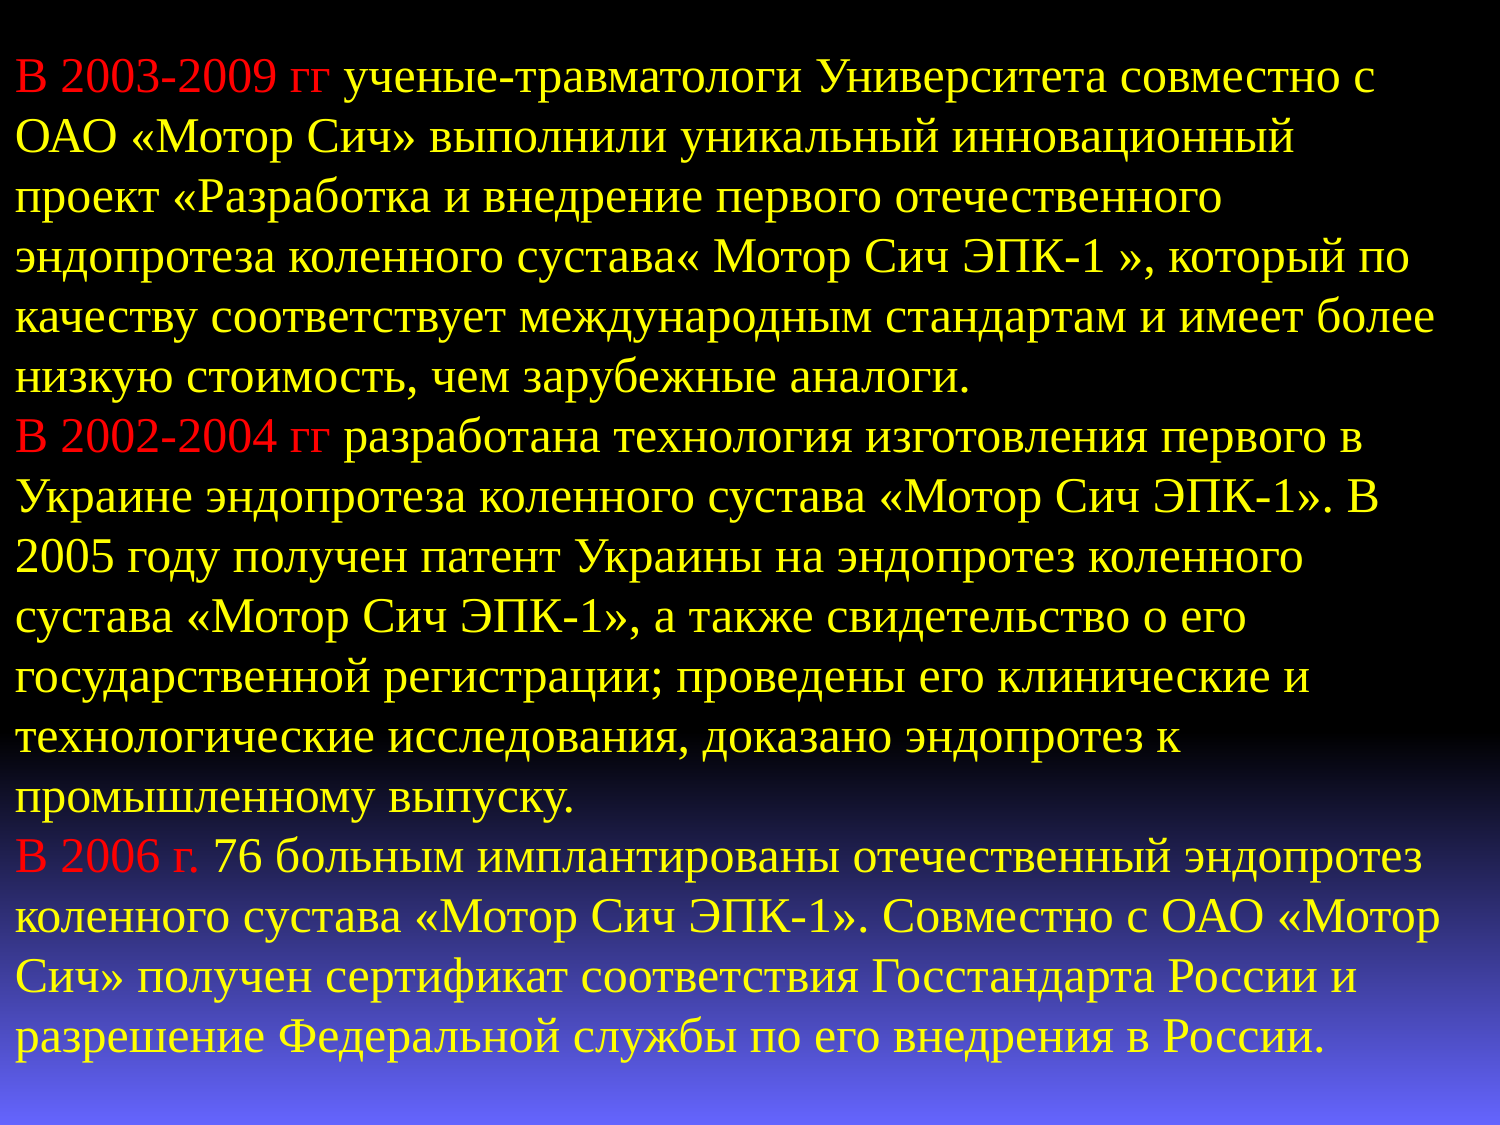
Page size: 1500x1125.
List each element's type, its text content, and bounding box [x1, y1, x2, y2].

text_box В 2003-2009 гг ученые-травматологи Университета совместно с ОАО «Мотор Сич» выполнили уникальный инновационный проект «Разработка и внедрение первого отечественного эндопротеза коленного сустава« Мотор Сич ЭПК-1 », который по качеству соответствует международным стандартам и имеет более низкую стоимость, чем зарубежные аналоги. В 2002-2004 гг разработана технология изготовления первого в Украине эндопротеза коленного сустава «Мотор Сич ЭПК-1». В 2005 году получен патент Украины на эндопротез коленного сустава «Мотор Сич ЭПК-1», а также свидетельство о его государственной регистрации; проведены его клинические и технологические исследования, доказано эндопротез к промышленному выпуску. В 2006 г. 76 больным имплантированы отечественный эндопротез коленного сустава «Мотор Сич ЭПК-1». Совместно с ОАО «Мотор Сич» получен сертификат соответствия Госстандарта России и разрешение Федеральной службы по его внедрения в России. [0, 35, 1465, 1070]
